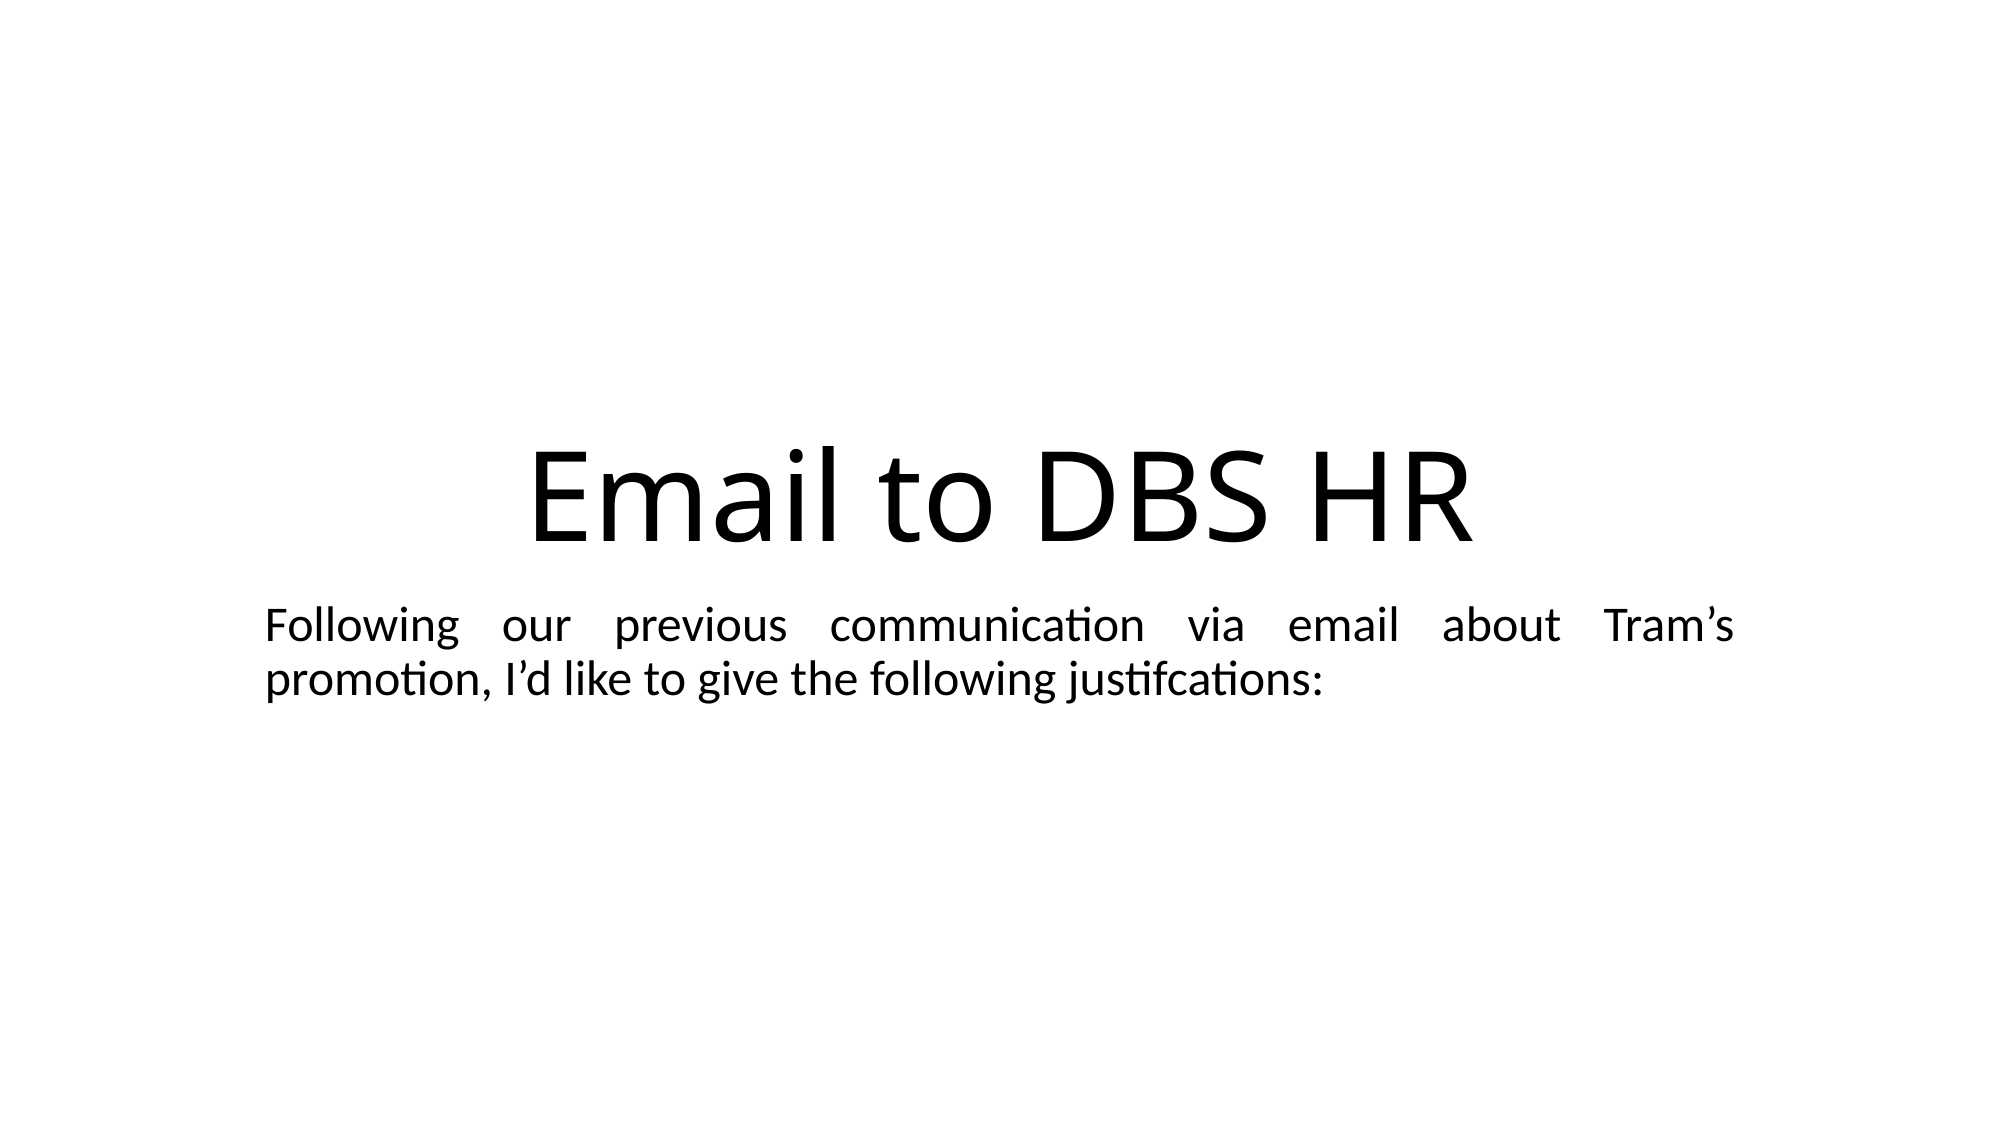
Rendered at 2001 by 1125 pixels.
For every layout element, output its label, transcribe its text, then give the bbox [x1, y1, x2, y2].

title Email to DBS HR [249, 184, 1750, 576]
subtitle Following our previous communication via email about Tram’s promotion, I’d like to give the following justifcations: [249, 590, 1750, 863]
